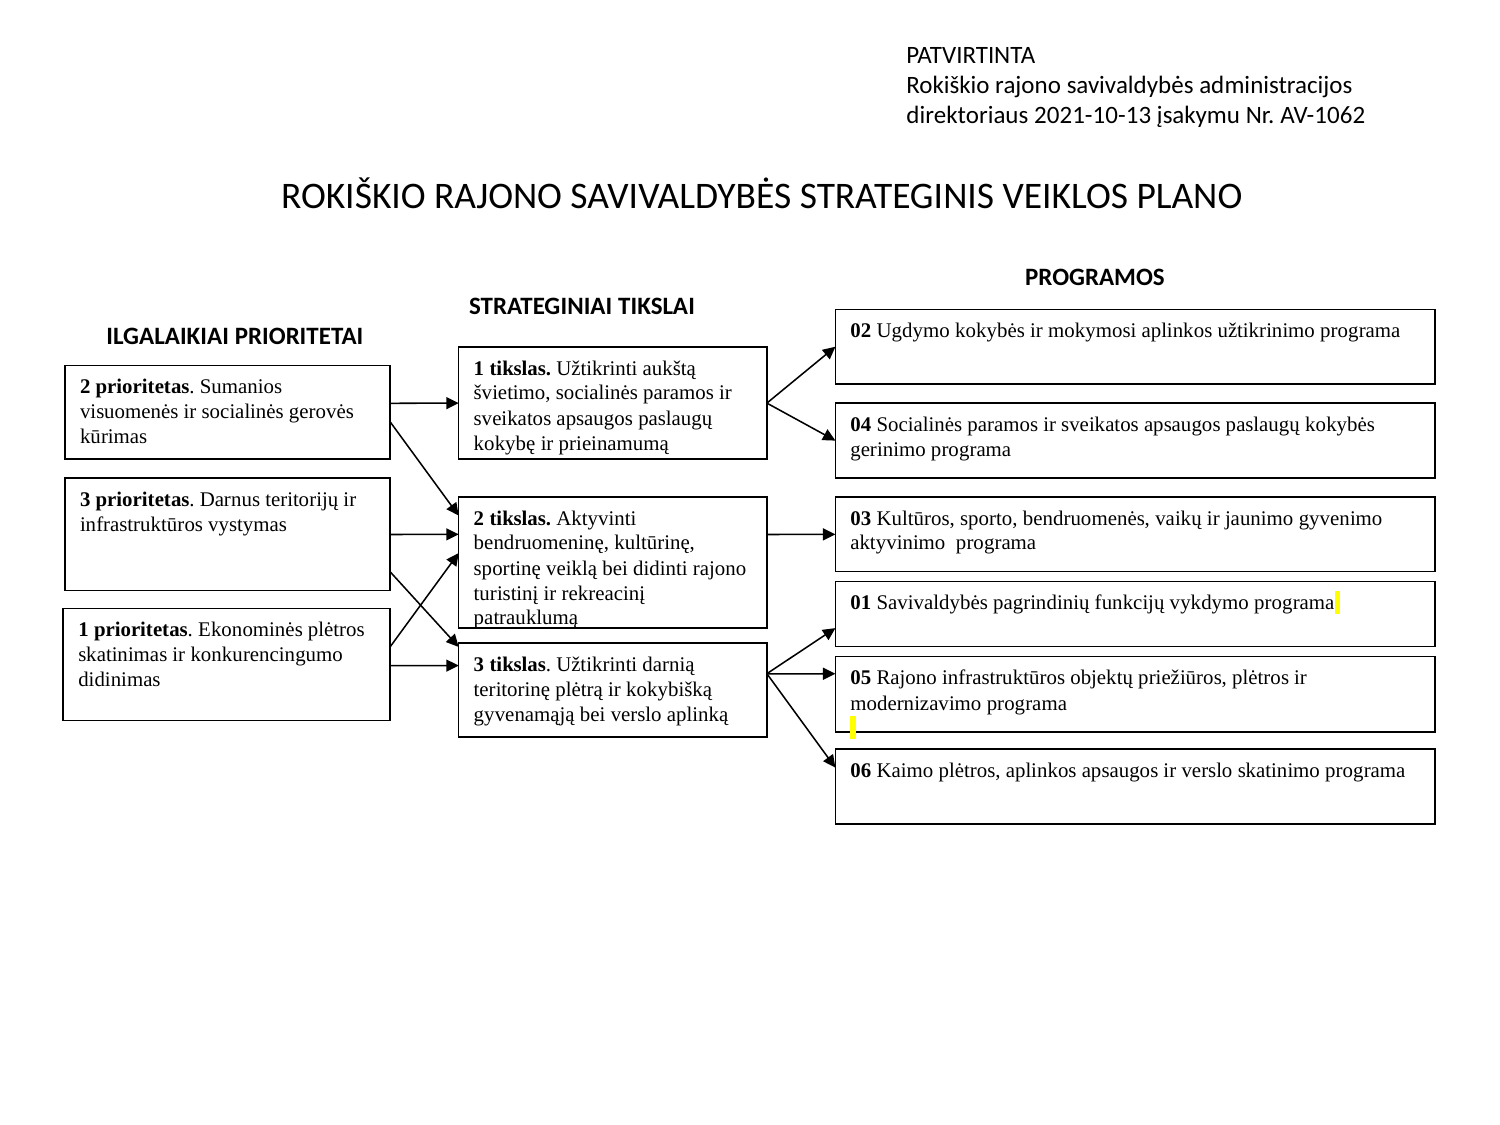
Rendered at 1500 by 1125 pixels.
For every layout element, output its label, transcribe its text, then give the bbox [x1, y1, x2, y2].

text_box ROKIŠKIO RAJONO SAVIVALDYBĖS STRATEGINIS VEIKLOS PLANO [266, 163, 1318, 224]
text_box PATVIRTINTA Rokiškio rajono savivaldybės administracijos direktoriaus 2021-10-13 įsakymu Nr. AV-1062 [891, 30, 1400, 136]
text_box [64, 252, 1436, 873]
